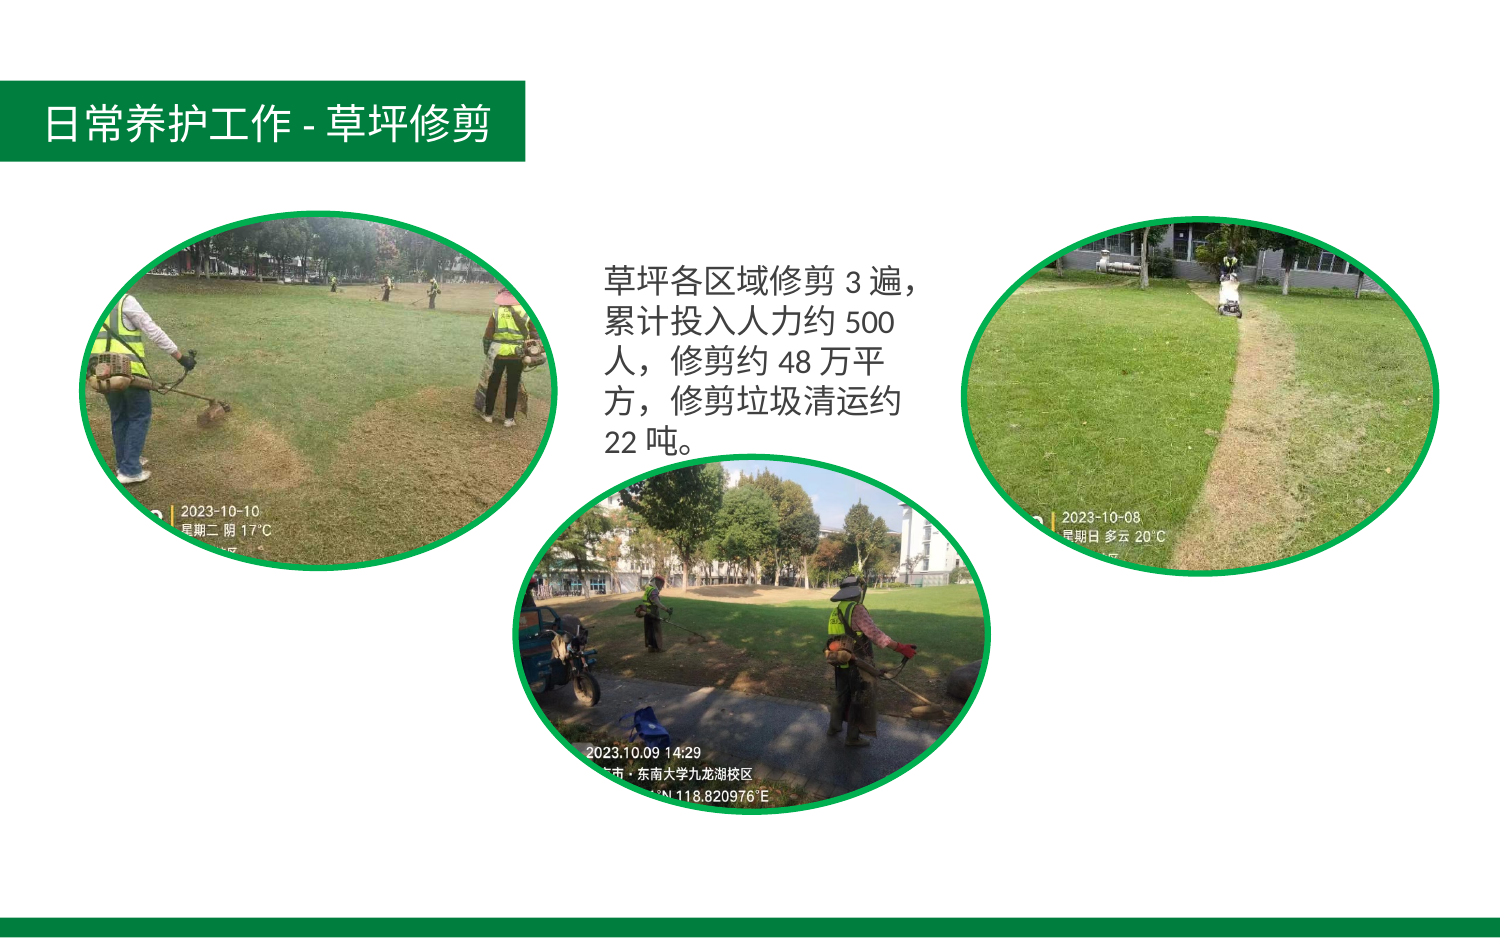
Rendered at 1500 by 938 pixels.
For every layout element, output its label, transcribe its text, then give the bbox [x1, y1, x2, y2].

picture [81, 213, 1437, 812]
text_box 草坪各区域修剪3遍，累计投入人力约500人，修剪约48万平方，修剪垃圾清运约22吨。 [589, 252, 930, 455]
text_box [0, 79, 528, 164]
text_box 日常养护工作-草坪修剪 [27, 90, 508, 156]
text_box [0, 916, 1500, 938]
